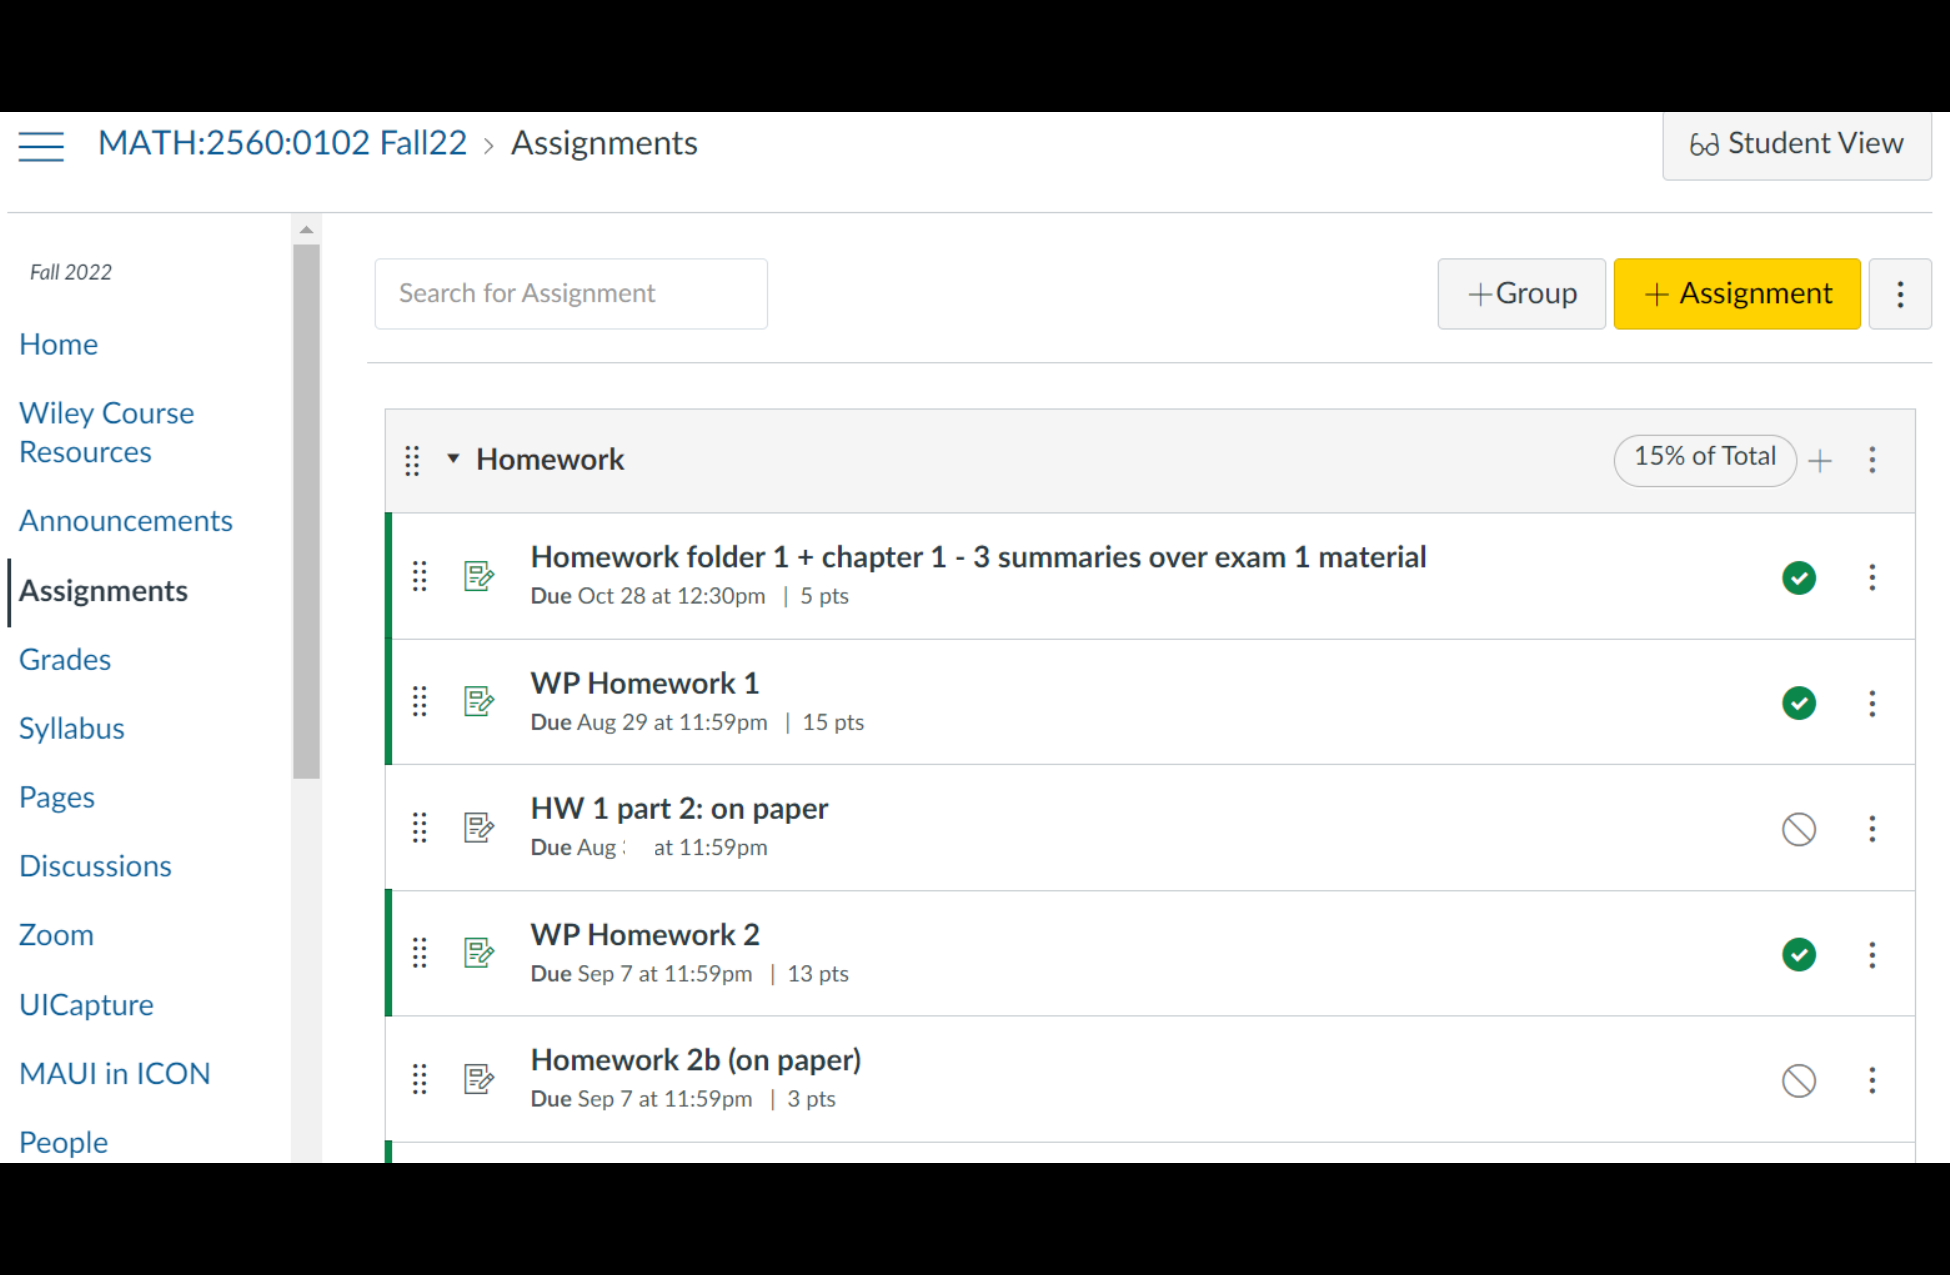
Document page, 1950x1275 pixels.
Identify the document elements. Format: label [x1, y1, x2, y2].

picture [0, 112, 1950, 1163]
